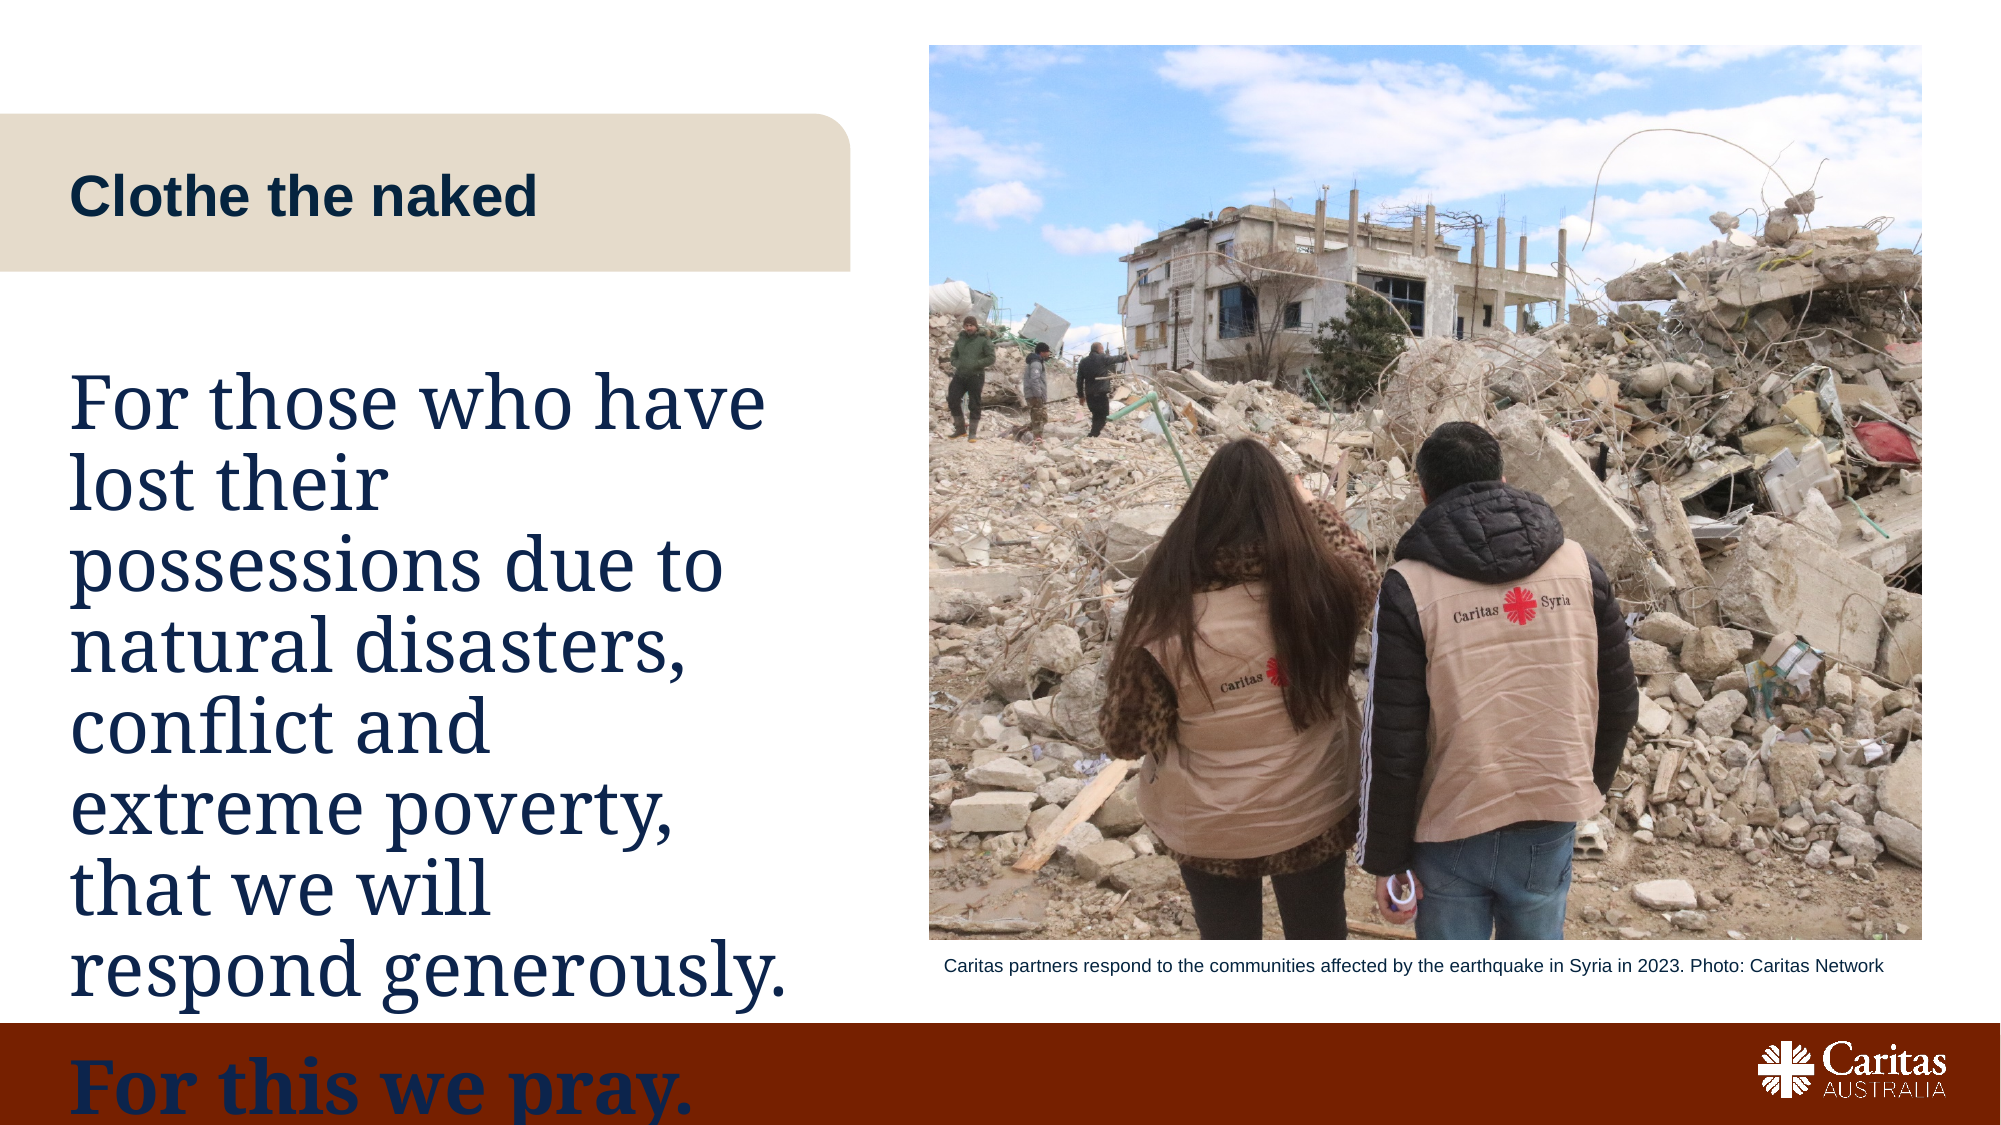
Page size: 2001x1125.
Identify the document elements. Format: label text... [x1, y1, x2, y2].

list For those who have lost their possessions due to natural disasters, conflict and extreme poverty, that we will respond generously. For this we pray. [55, 357, 811, 976]
picture [929, 45, 1922, 940]
picture [1758, 1041, 1946, 1098]
title Clothe the naked [55, 113, 913, 272]
list Caritas partners respond to the communities affected by the earthquake in Syria in 2023. Photo: Caritas Network [929, 946, 1922, 1014]
